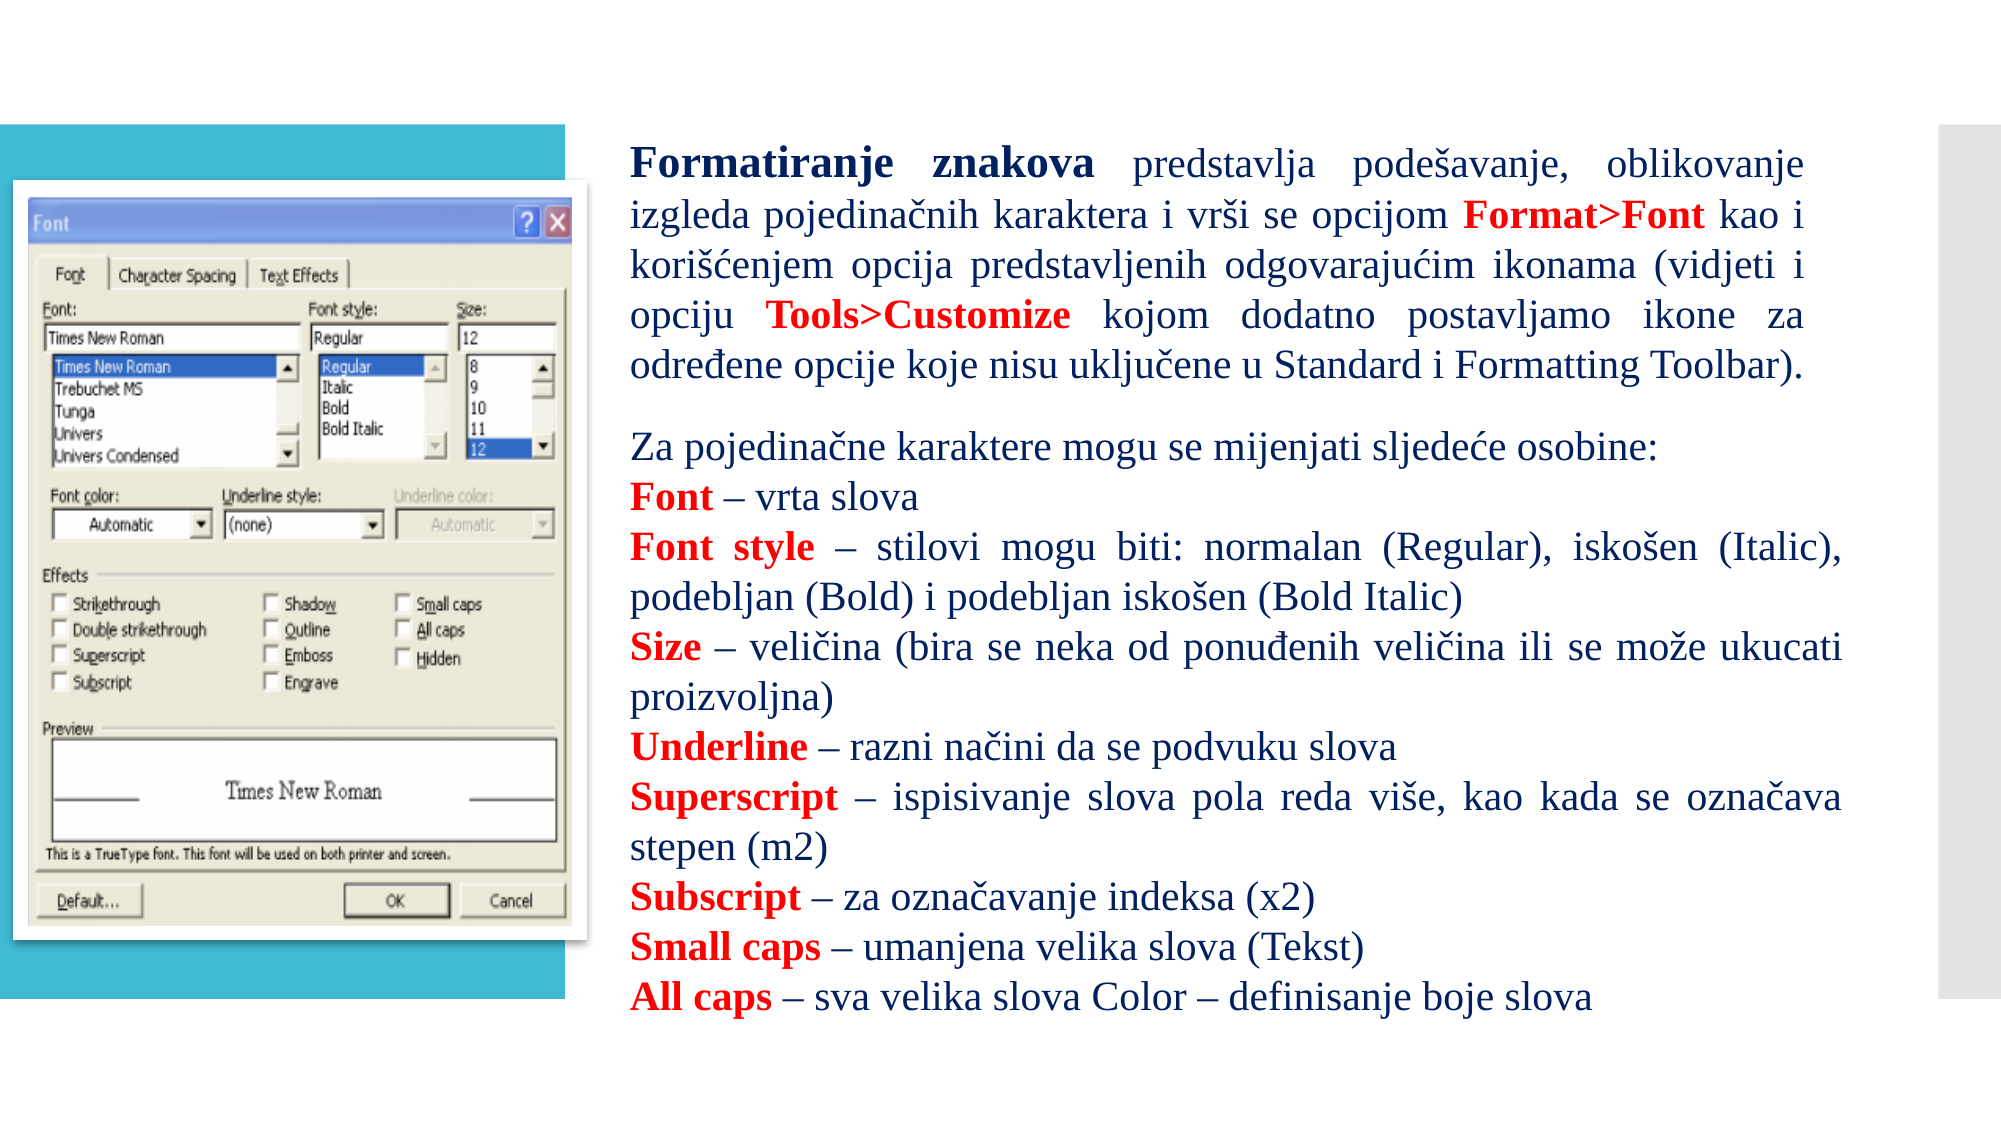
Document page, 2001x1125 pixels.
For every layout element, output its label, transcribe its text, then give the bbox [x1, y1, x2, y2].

text_box Za pojedinačne karaktere mogu se mijenjati sljedeće osobine: Font – vrta slova Font style – stilovi mogu biti: normalan (Regular), iskošen (Italic), podebljan (Bold) i podebljan iskošen (Bold Italic) Size – veličina (bira se neka od ponuđenih veličina ili se može ukucati proizvoljna) Underline – razni načini da se podvuku slova Superscript – ispisivanje slova pola reda više, kao kada se označava stepen (m2) Subscript – za označavanje indeksa (x2) Small caps – umanjena velika slova (Tekst) All caps – sva velika slova Color – definisanje boje slova [614, 411, 1858, 1027]
text_box Formatiranje znakova predstavlja podešavanje, oblikovanje izgleda pojedinačnih karaktera i vrši se opcijom Format>Font kao i korišćenjem opcija predstavljenih odgovarajućim ikonama (vidjeti i opciju Tools>Customize kojom dodatno postavljamo ikone za određene opcije koje nisu uključene u Standard i Formatting Toolbar). [615, 124, 1820, 395]
picture [27, 194, 573, 926]
